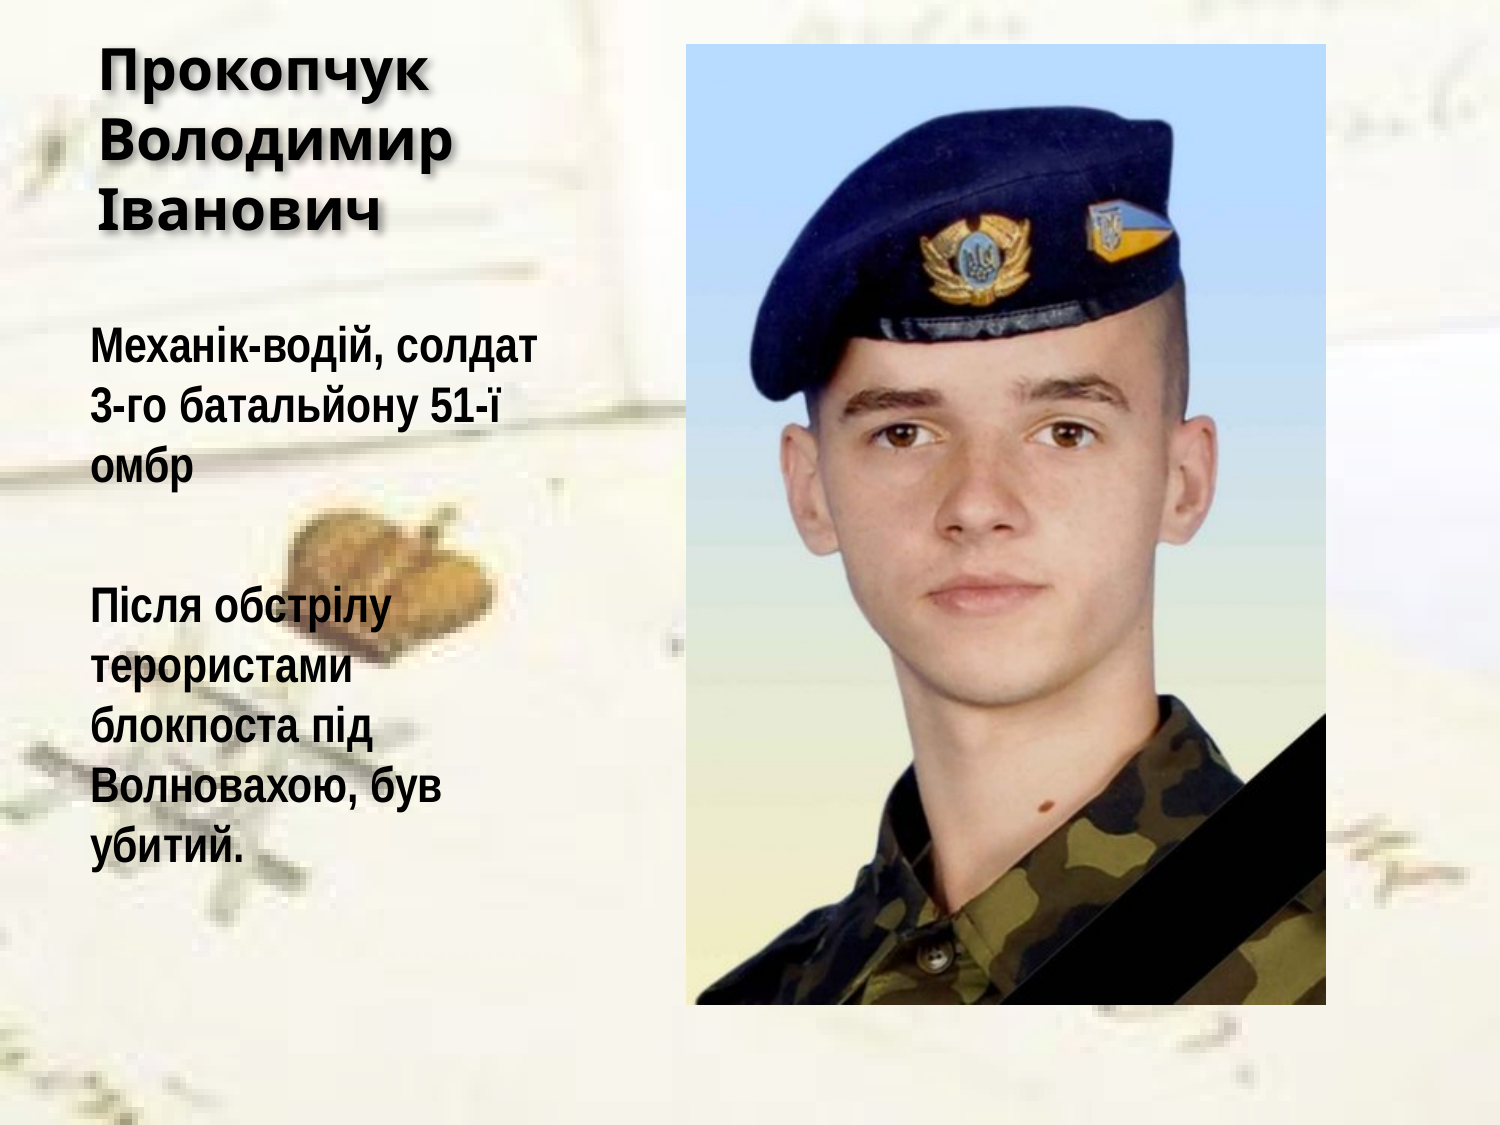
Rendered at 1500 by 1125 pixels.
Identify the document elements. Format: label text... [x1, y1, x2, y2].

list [689, 47, 1324, 1003]
list Механік-водій, солдат 3-го батальйону 51-ї омбр Після обстрілу терористами блокпоста під Волновахою, був убитий. [75, 235, 569, 1005]
title Прокопчук Володимир Іванович [82, 128, 576, 320]
